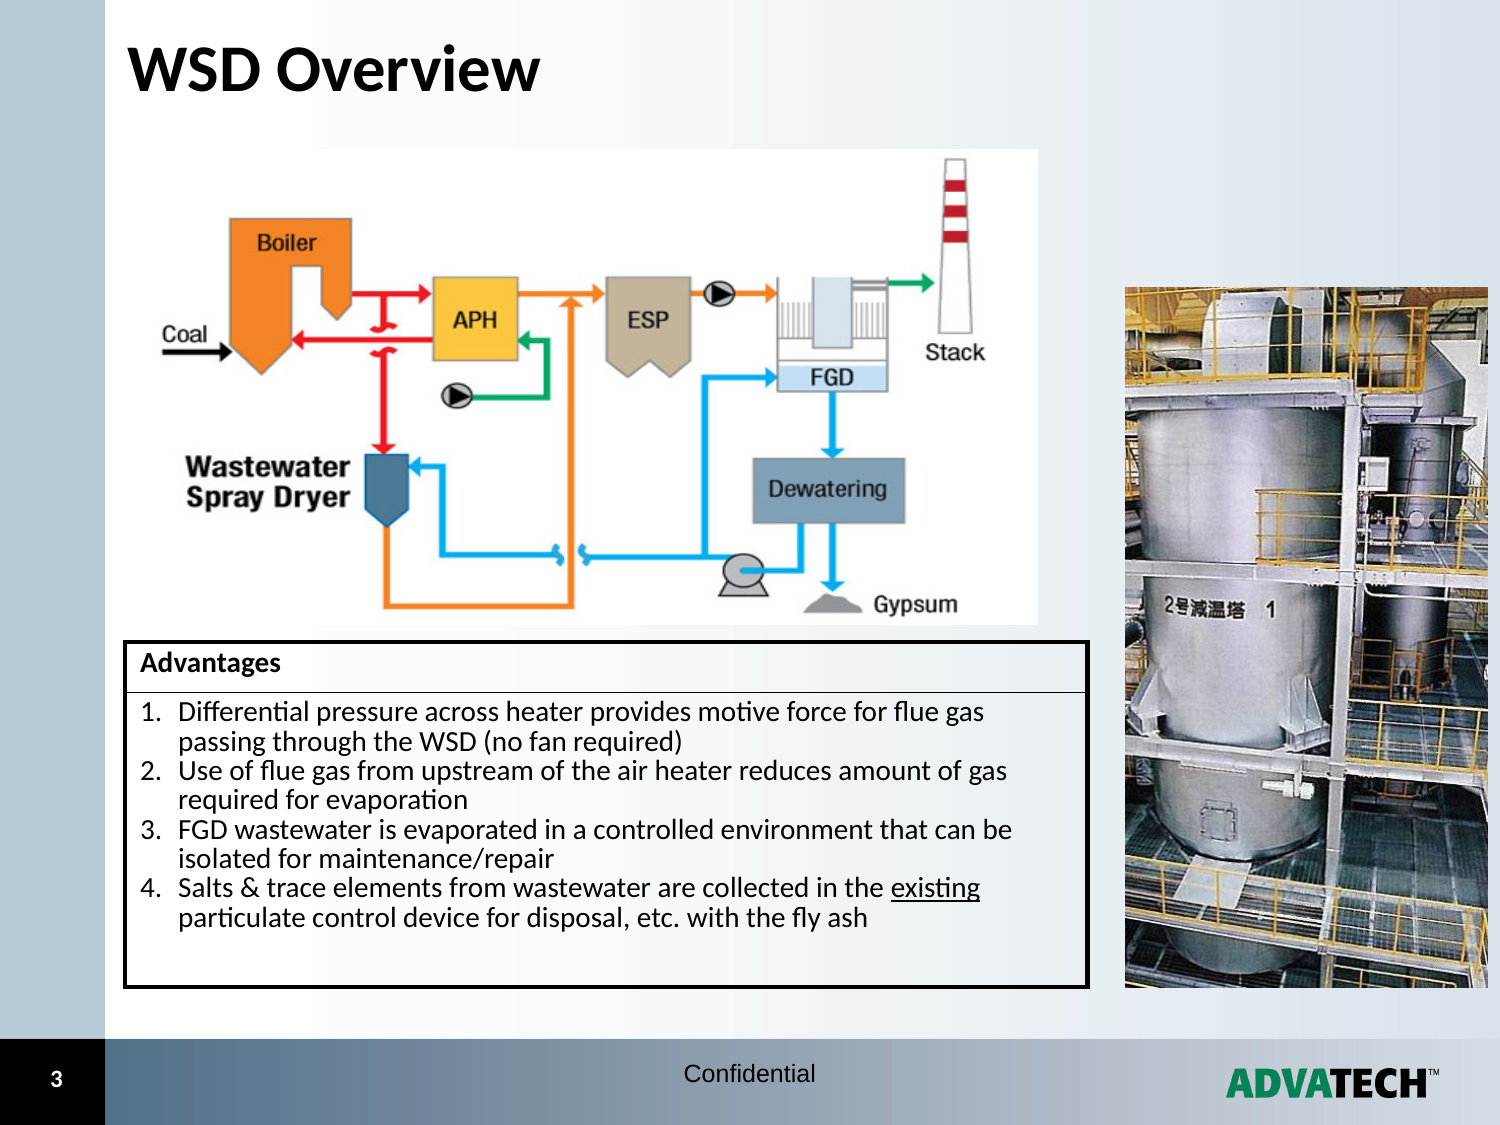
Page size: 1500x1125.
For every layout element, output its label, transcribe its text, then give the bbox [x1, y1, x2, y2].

text_box [0, 237, 1474, 1079]
table_header Advantages [127, 644, 1085, 692]
text_box Confidential [512, 1042, 988, 1103]
slide_number 3 [12, 1079, 100, 1113]
table_cell Differential pressure across heater provides motive force for flue gas passing through the WSD (no fan required) Use of flue gas from upstream of the air heater reduces amount of gas required for evaporation FGD wastewater is evaporated in a controlled environment that can be isolated for maintenance/repair Salts & trace elements from wastewater are collected in the existing particulate control device for disposal, etc. with the fly ash [127, 693, 1085, 985]
title WSD Overview [112, 12, 1488, 113]
picture [0, 0, 1500, 1125]
